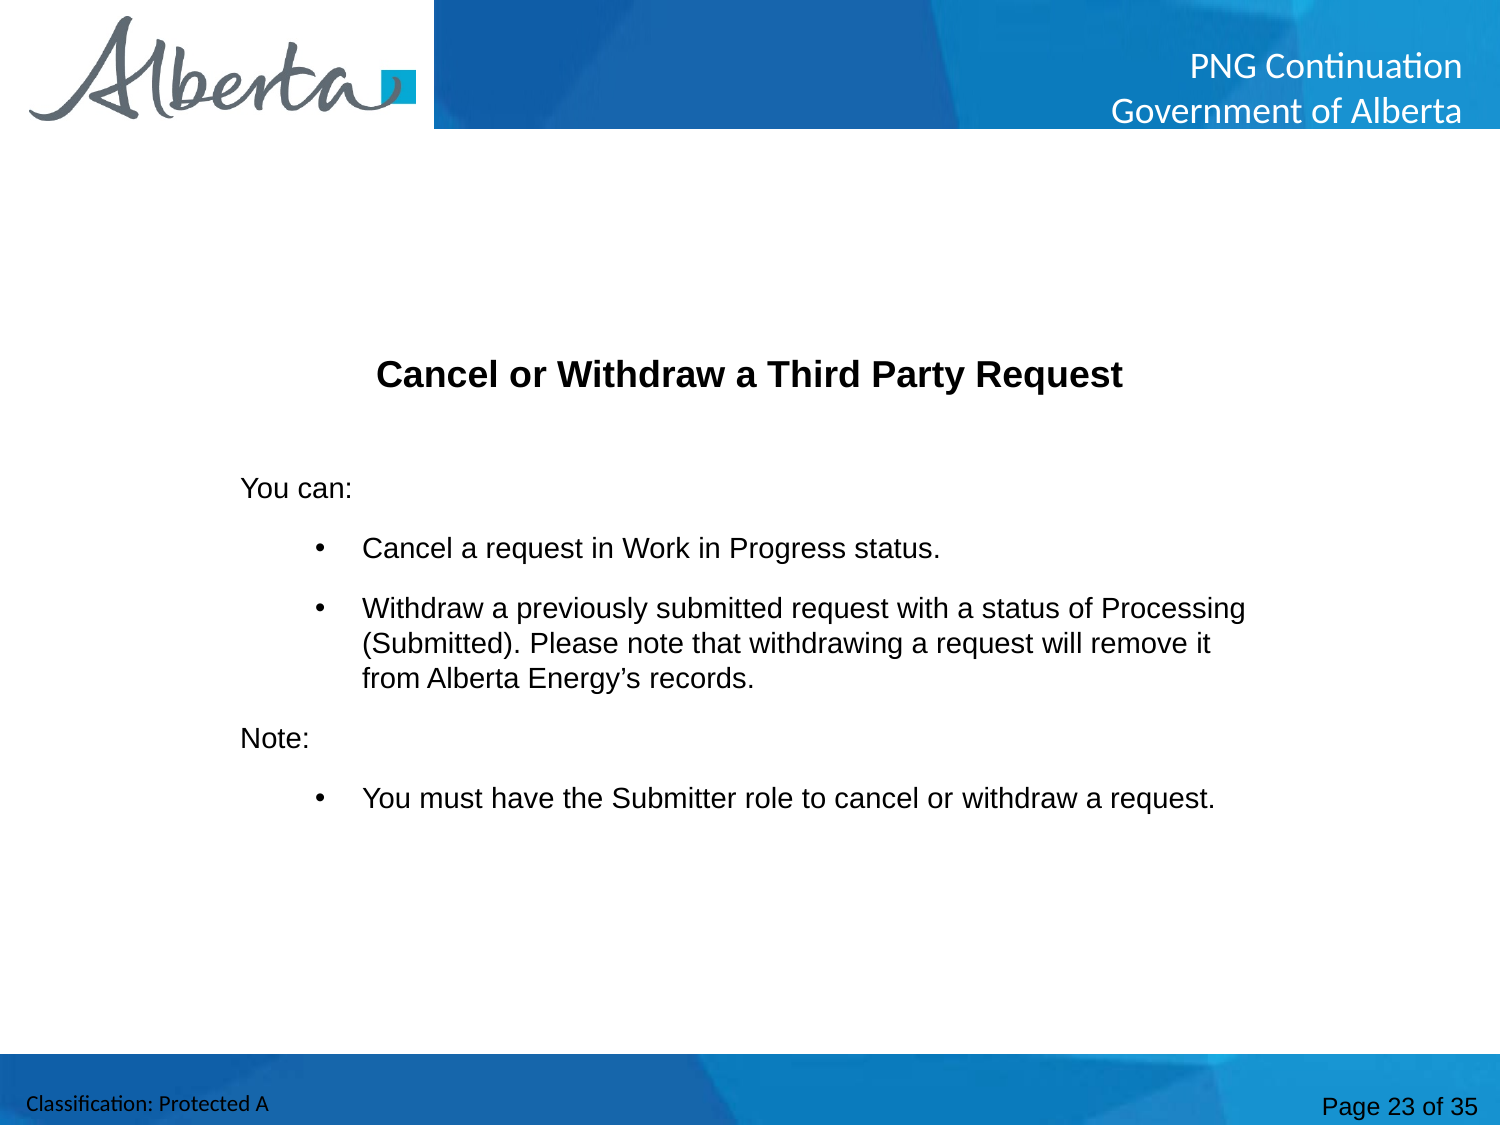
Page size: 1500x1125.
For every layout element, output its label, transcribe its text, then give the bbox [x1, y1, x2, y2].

picture [0, 1054, 1500, 1125]
picture [29, 16, 416, 121]
picture [434, 0, 1500, 129]
text_box You can: Cancel a request in Work in Progress status. Withdraw a previously submitted request with a status of Processing (Submitted). Please note that withdrawing a request will remove it from Alberta Energy’s records. Note: You must have the Submitter role to cancel or withdraw a request. [225, 462, 1288, 822]
title Cancel or Withdraw a Third Party Request [0, 350, 1500, 396]
